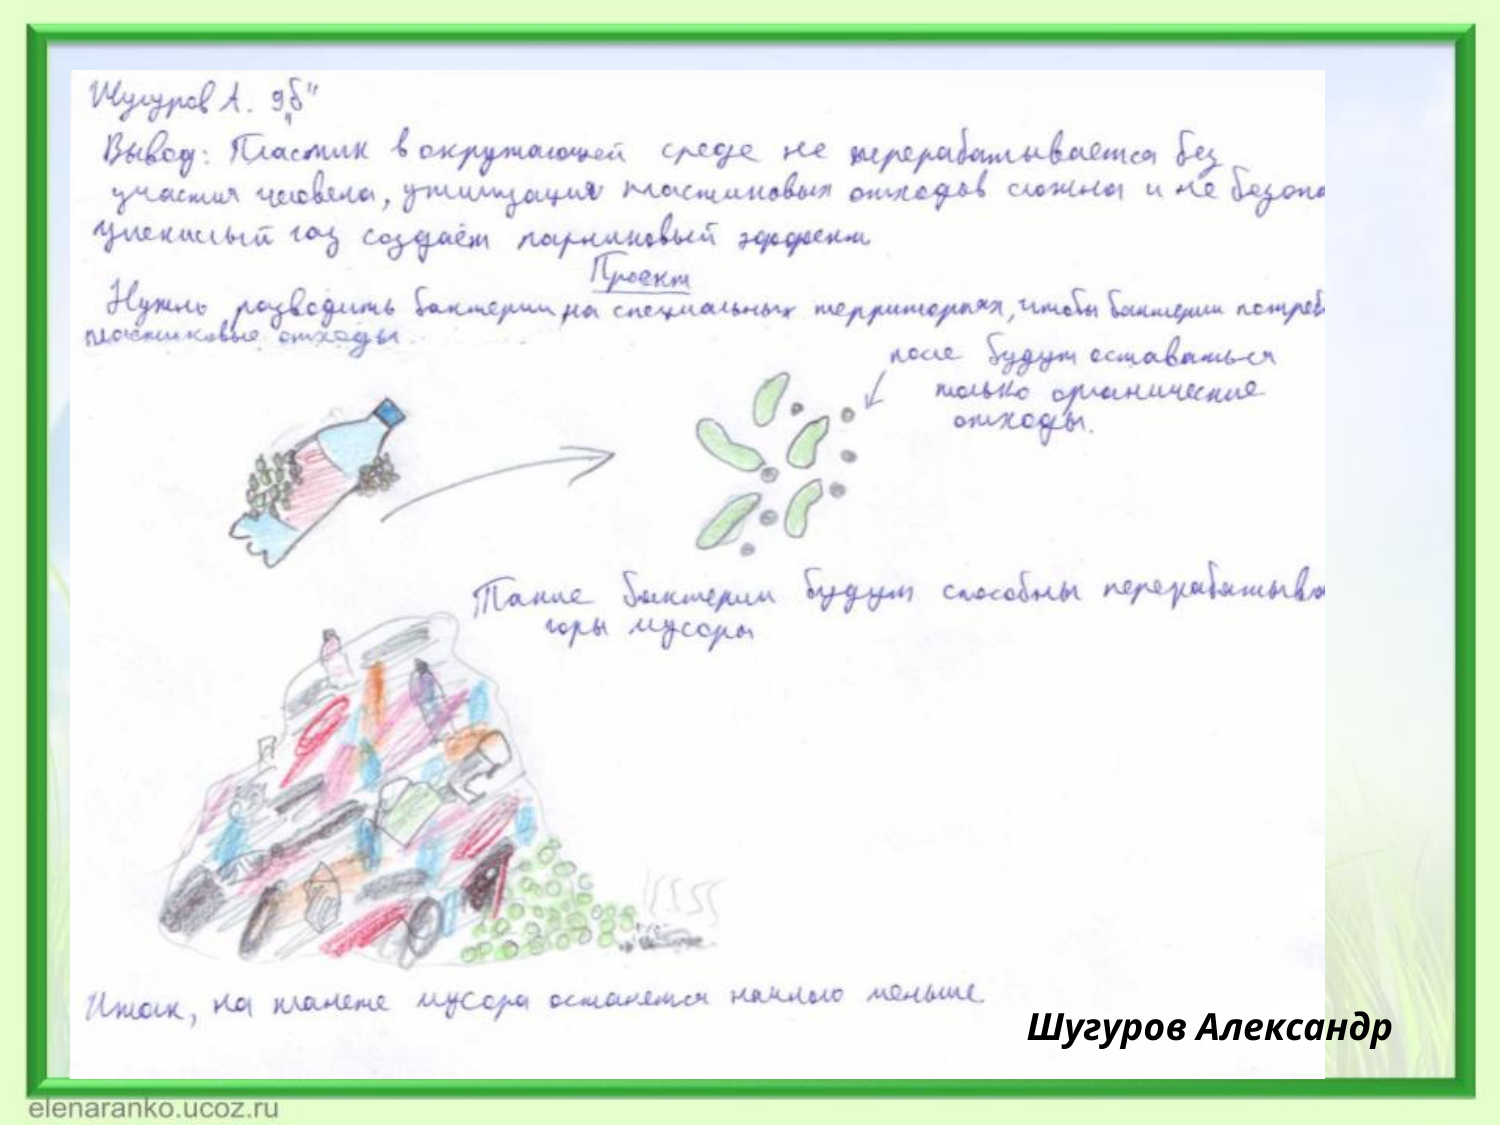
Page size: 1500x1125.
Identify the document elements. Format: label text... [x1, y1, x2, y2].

picture [0, 0, 1500, 1125]
text_box Шугуров Александр [1329, 996, 1409, 1056]
